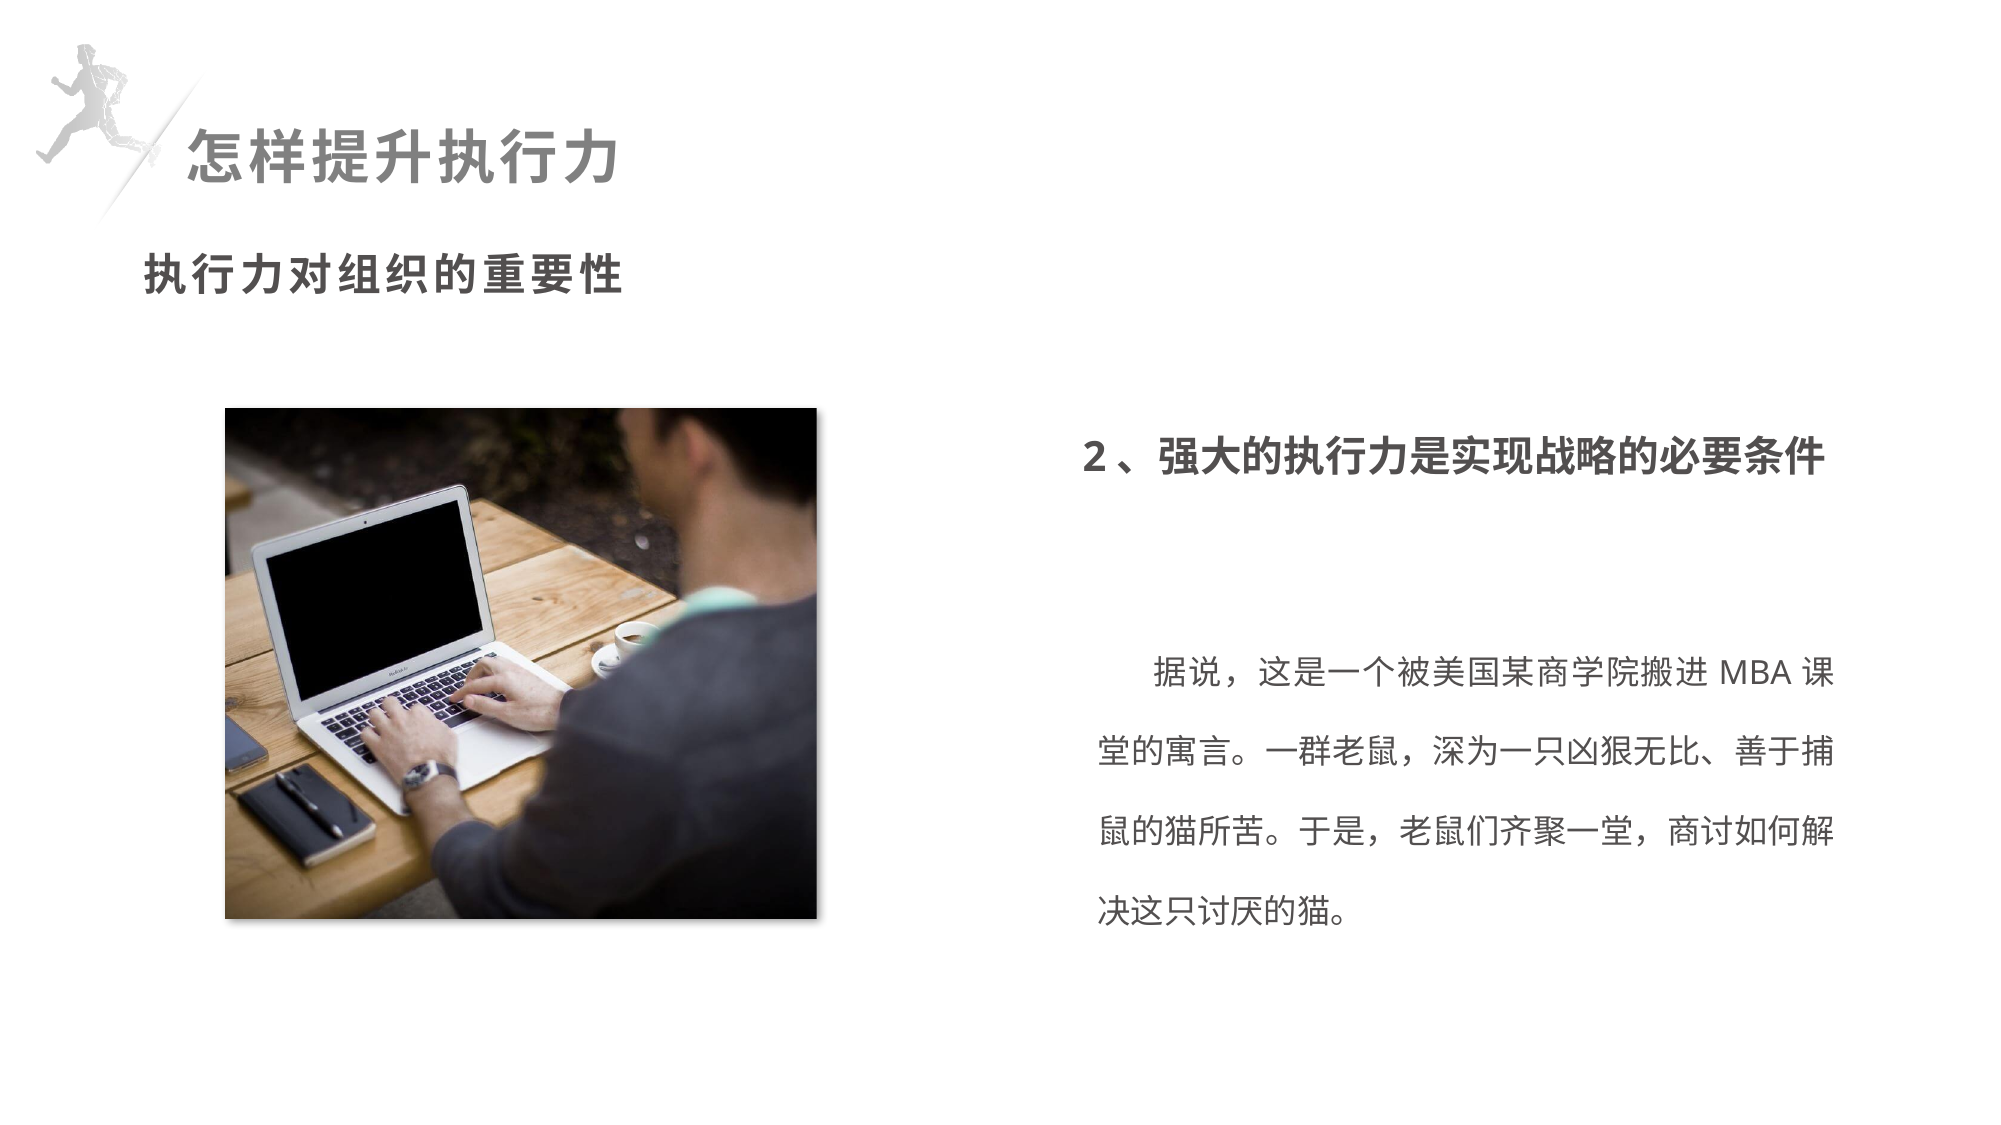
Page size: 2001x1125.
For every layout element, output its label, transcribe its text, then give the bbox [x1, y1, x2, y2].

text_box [142, 28, 633, 264]
text_box 执行力对组织的重要性 [132, 241, 809, 306]
text_box 据说，这是一个被美国某商学院搬进MBA课堂的寓言。一群老鼠，深为一只凶狠无比、善于捕鼠的猫所苦。于是，老鼠们齐聚一堂，商讨如何解决这只讨厌的猫。 [1086, 605, 1846, 936]
text_box [224, 408, 818, 920]
text_box 2、强大的执行力是实现战略的必要条件 [1015, 409, 1889, 486]
picture [30, 32, 169, 246]
